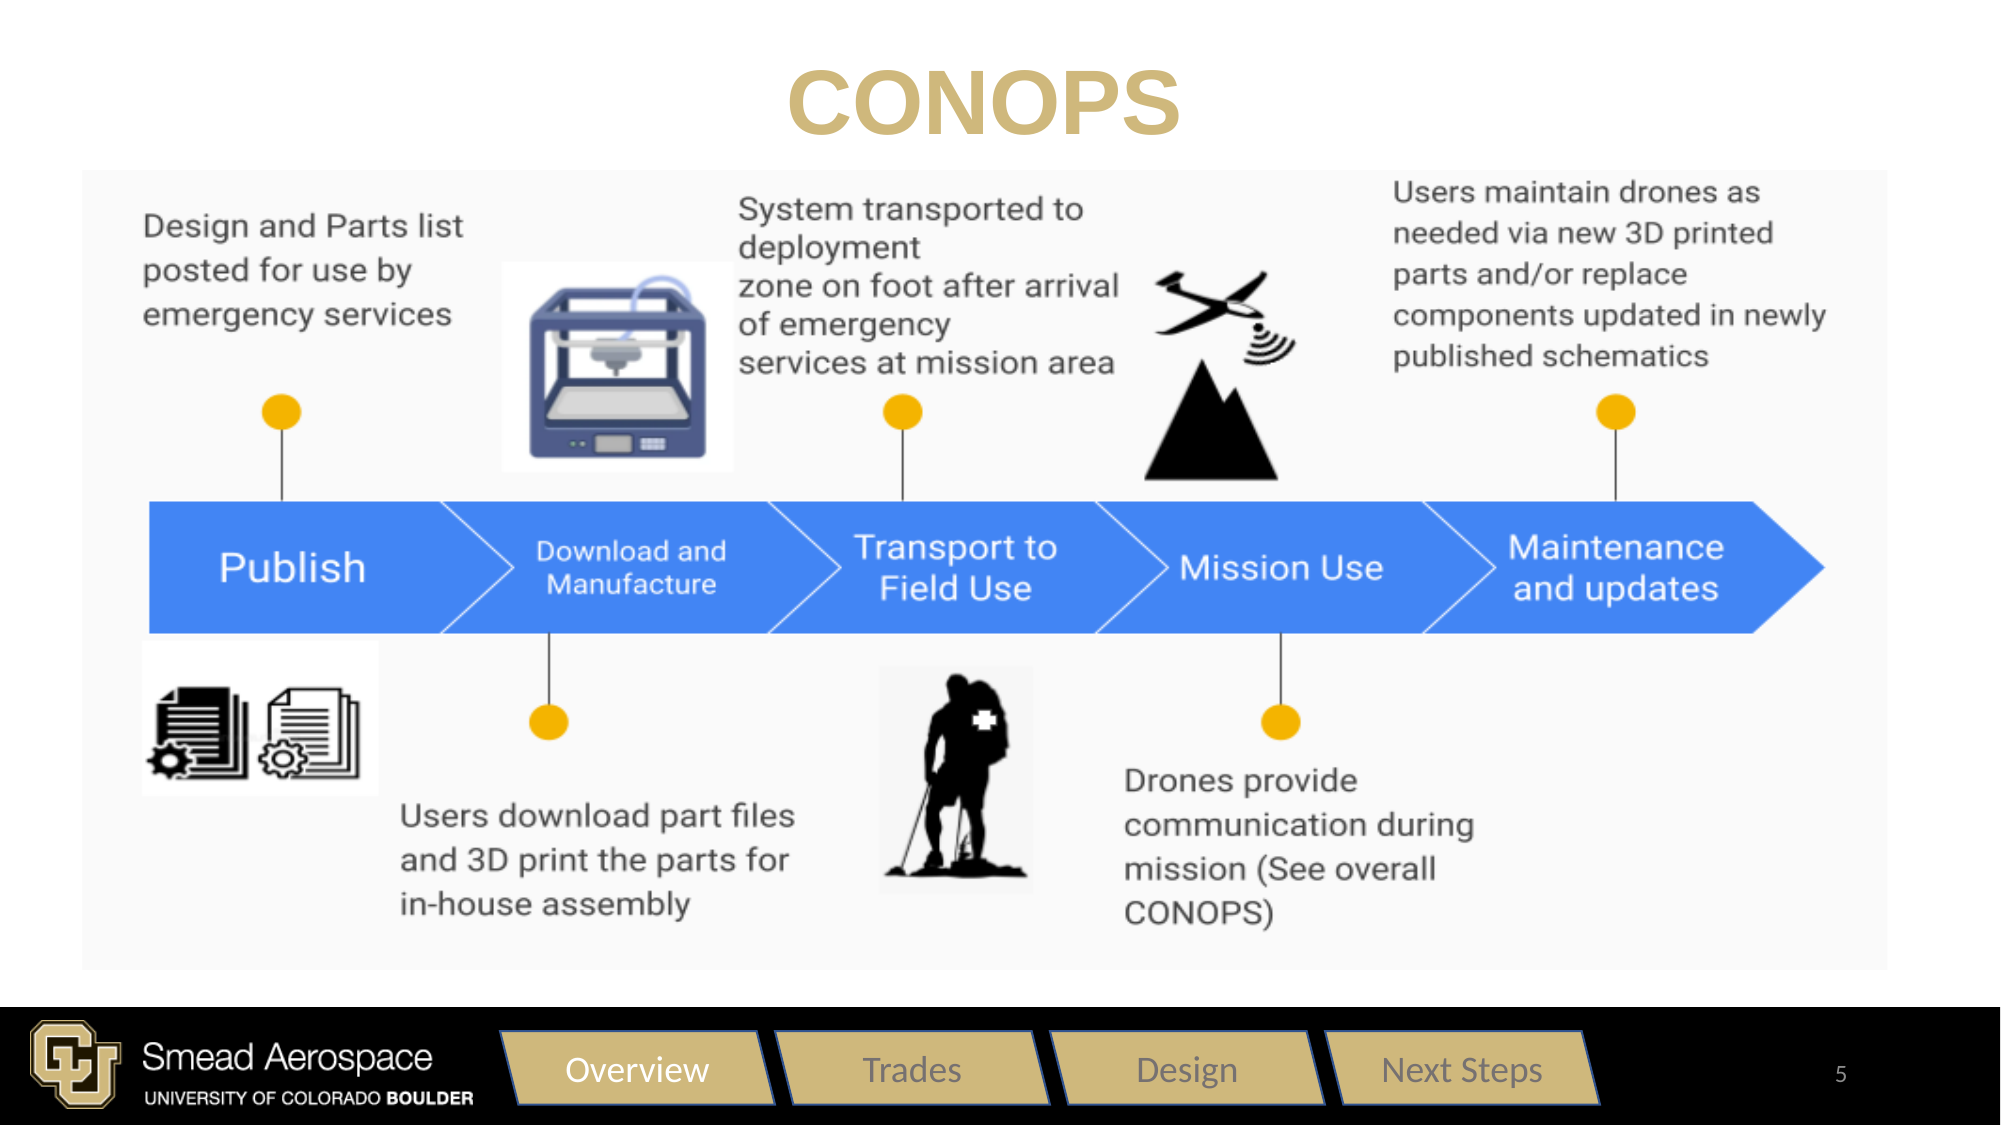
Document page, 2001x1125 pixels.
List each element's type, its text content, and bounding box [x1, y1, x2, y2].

slide_number 5 [1586, 1042, 1863, 1103]
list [82, 170, 1888, 970]
text_box Next Steps [1323, 1030, 1602, 1106]
text_box Trades [773, 1030, 1052, 1106]
text_box Overview [498, 1030, 777, 1106]
picture [30, 1020, 473, 1109]
text_box CONOPS [671, 35, 1298, 160]
text_box Design [1048, 1030, 1327, 1106]
